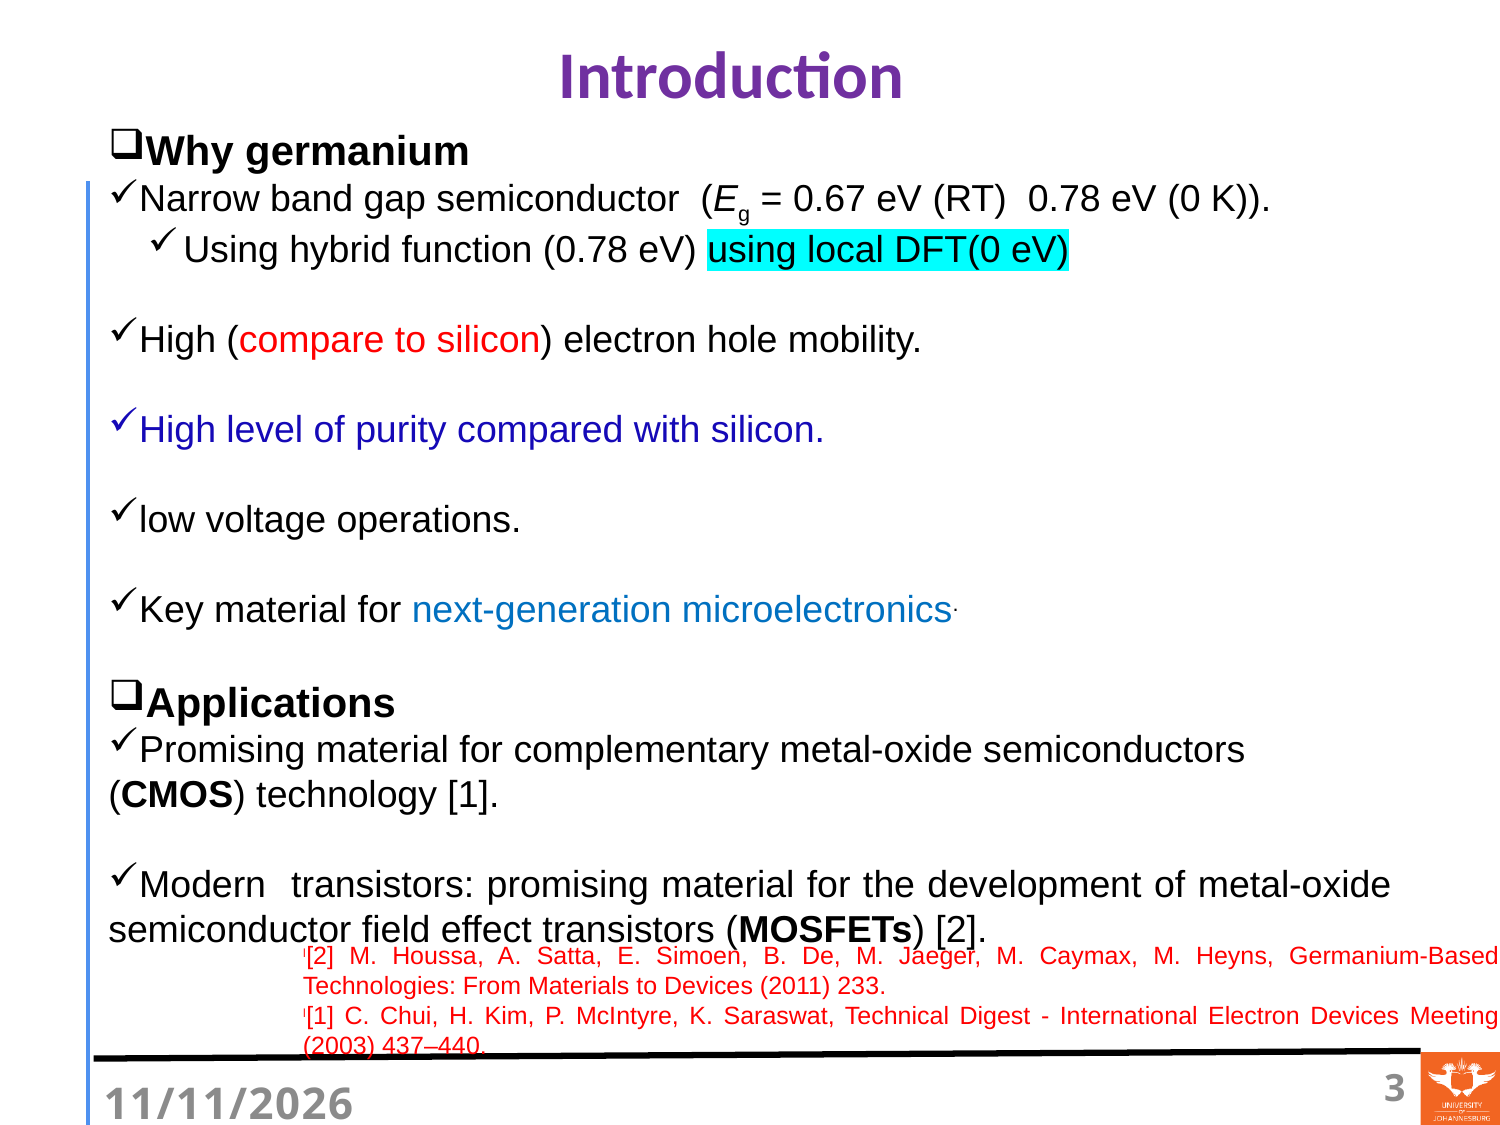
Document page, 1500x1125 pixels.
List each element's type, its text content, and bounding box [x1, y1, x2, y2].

text_box [2] M. Houssa, A. Satta, E. Simoen, B. De, M. Jaeger, M. Caymax, M. Heyns, Germanium-Based Technologies: From Materials to Devices (2011) 233. [1] C. Chui, H. Kim, P. McIntyre, K. Saraswat, Technical Digest - International Electron Devices Meeting (2003) 437–440. [288, 932, 1500, 1051]
slide_number 3 [1167, 1080, 1420, 1125]
text_box Introduction [0, 19, 1500, 120]
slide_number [88, 1083, 433, 1125]
text_box Why germanium Narrow band gap semiconductor (Eg = 0.67 eV (RT) 0.78 eV (0 K)). Using hybrid function (0.78 eV) using local DFT(0 eV) High (compare to silicon) electron hole mobility. High level of purity compared with silicon. low voltage operations. Key material for next-generation microelectronics. Applications Promising material for complementary metal-oxide semiconductors (CMOS) technology [1]. Modern transistors: promising material for the development of metal-oxide semiconductor field effect transistors (MOSFETs) [2]. [93, 120, 1407, 1048]
picture [1420, 1051, 1500, 1125]
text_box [93, 1050, 1421, 1059]
